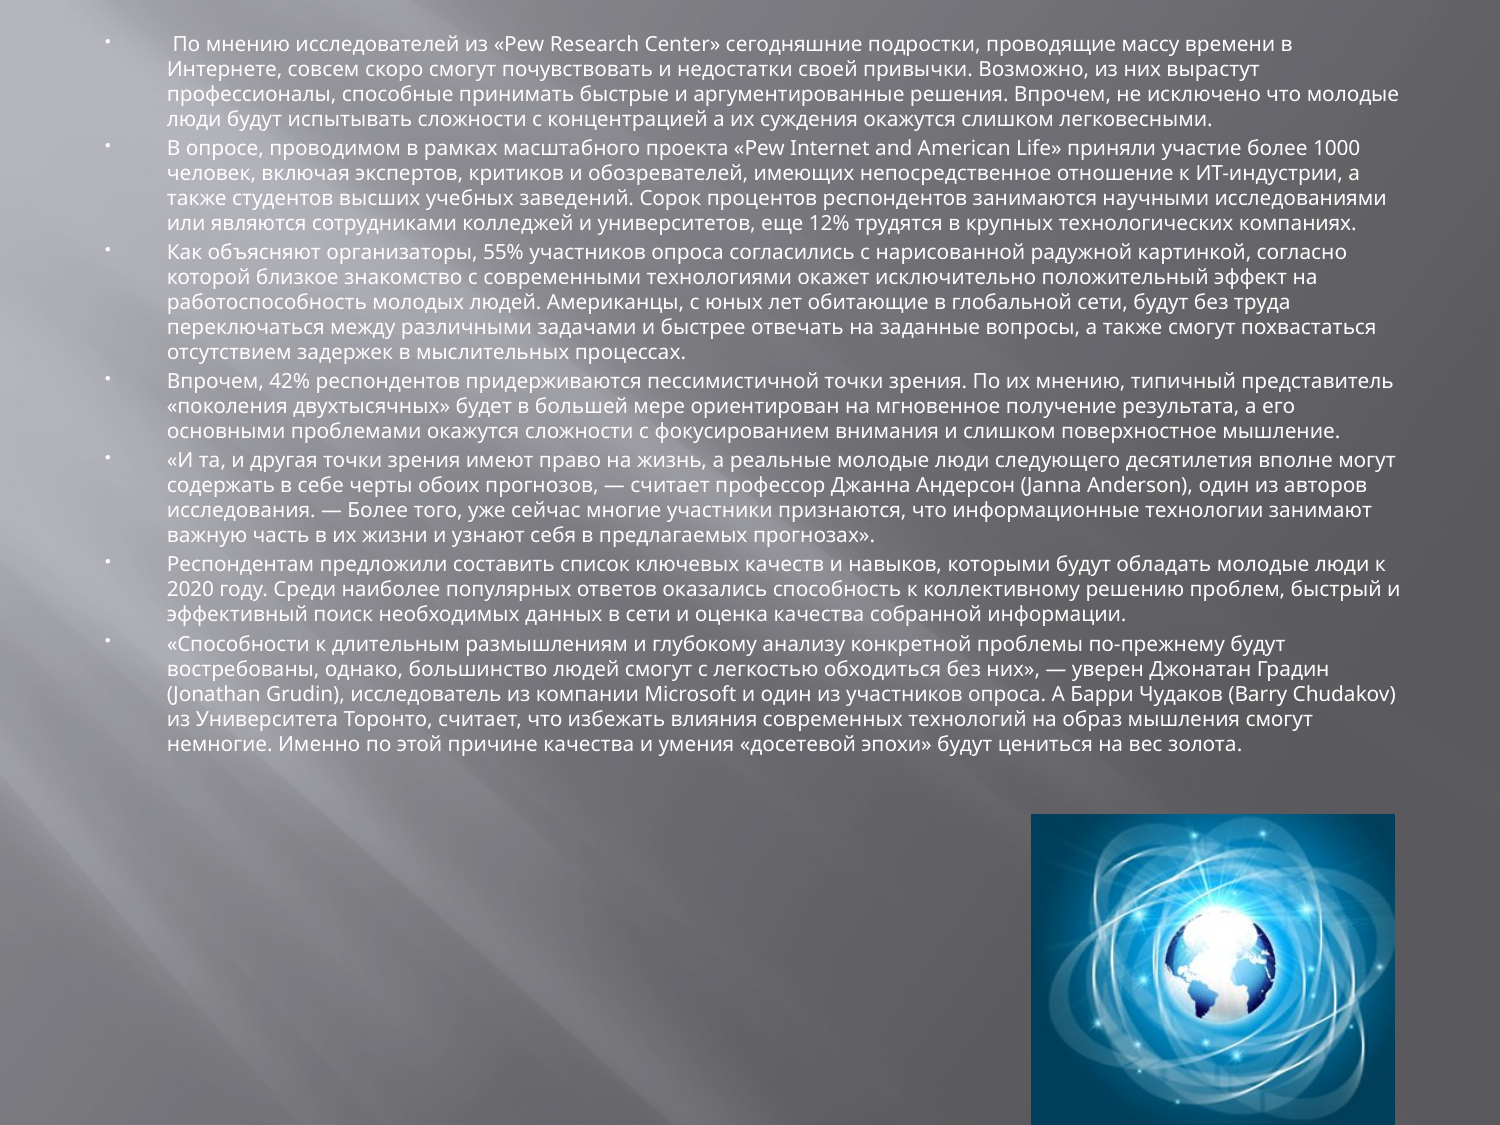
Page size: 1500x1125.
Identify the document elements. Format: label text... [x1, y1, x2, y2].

picture [1050, 818, 1395, 1119]
list По мнению исследователей из «Pew Research Center» сегодняшние подростки, проводящие массу времени в Интернете, совсем скоро смогут почувствовать и недостатки своей привычки. Возможно, из них вырастут профессионалы, способные принимать быстрые и аргументированные решения. Впрочем, не исключено что молодые люди будут испытывать сложности с концентрацией а их суждения окажутся слишком легковесными. В опросе, проводимом в рамках масштабного проекта «Pew Internet and American Life» приняли участие более 1000 человек, включая экспертов, критиков и обозревателей, имеющих непосредственное отношение к ИТ-индустрии, а также студентов высших учебных заведений. Сорок процентов респондентов занимаются научными исследованиями или являются сотрудниками колледжей и университетов, еще 12% трудятся в крупных технологических компаниях. Как объясняют организаторы, 55% участников опроса согласились с нарисованной радужной картинкой, согласно которой близкое знакомство с современными технологиями окажет исключительно положительный эффект на работоспособность молодых людей. Американцы, с юных лет обитающие в глобальной сети, будут без труда переключаться между различными задачами и быстрее отвечать на заданные вопросы, а также смогут похвастаться отсутствием задержек в мыслительных процессах. Впрочем, 42% респондентов придерживаются пессимистичной точки зрения. По их мнению, типичный представитель «поколения двухтысячных» будет в большей мере ориентирован на мгновенное получение результата, а его основными проблемами окажутся сложности с фокусированием внимания и слишком поверхностное мышление. «И та, и другая точки зрения имеют право на жизнь, а реальные молодые люди следующего десятилетия вполне могут содержать в себе черты обоих прогнозов, — считает профессор Джанна Андерсон (Janna Anderson), один из авторов исследования. — Более того, уже сейчас многие участники признаются, что информационные технологии занимают важную часть в их жизни и узнают себя в предлагаемых прогнозах». Респондентам предложили составить список ключевых качеств и навыков, которыми будут обладать молодые люди к 2020 году. Среди наиболее популярных ответов оказались способность к коллективному решению проблем, быстрый и эффективный поиск необходимых данных в сети и оценка качества собранной информации. «Способности к длительным размышлениям и глубокому анализу конкретной проблемы по-прежнему будут востребованы, однако, большинство людей смогут с легкостью обходиться без них», — уверен Джонатан Градин (Jonathan Grudin), исследователь из компании Microsoft и один из участников опроса. А Барри Чудаков (Barry Chudakov) из Университета Торонто, считает, что избежать влияния современных технологий на образ мышления смогут немногие. Именно по этой причине качества и умения «досетевой эпохи» будут цениться на вес золота. [70, 23, 1421, 796]
